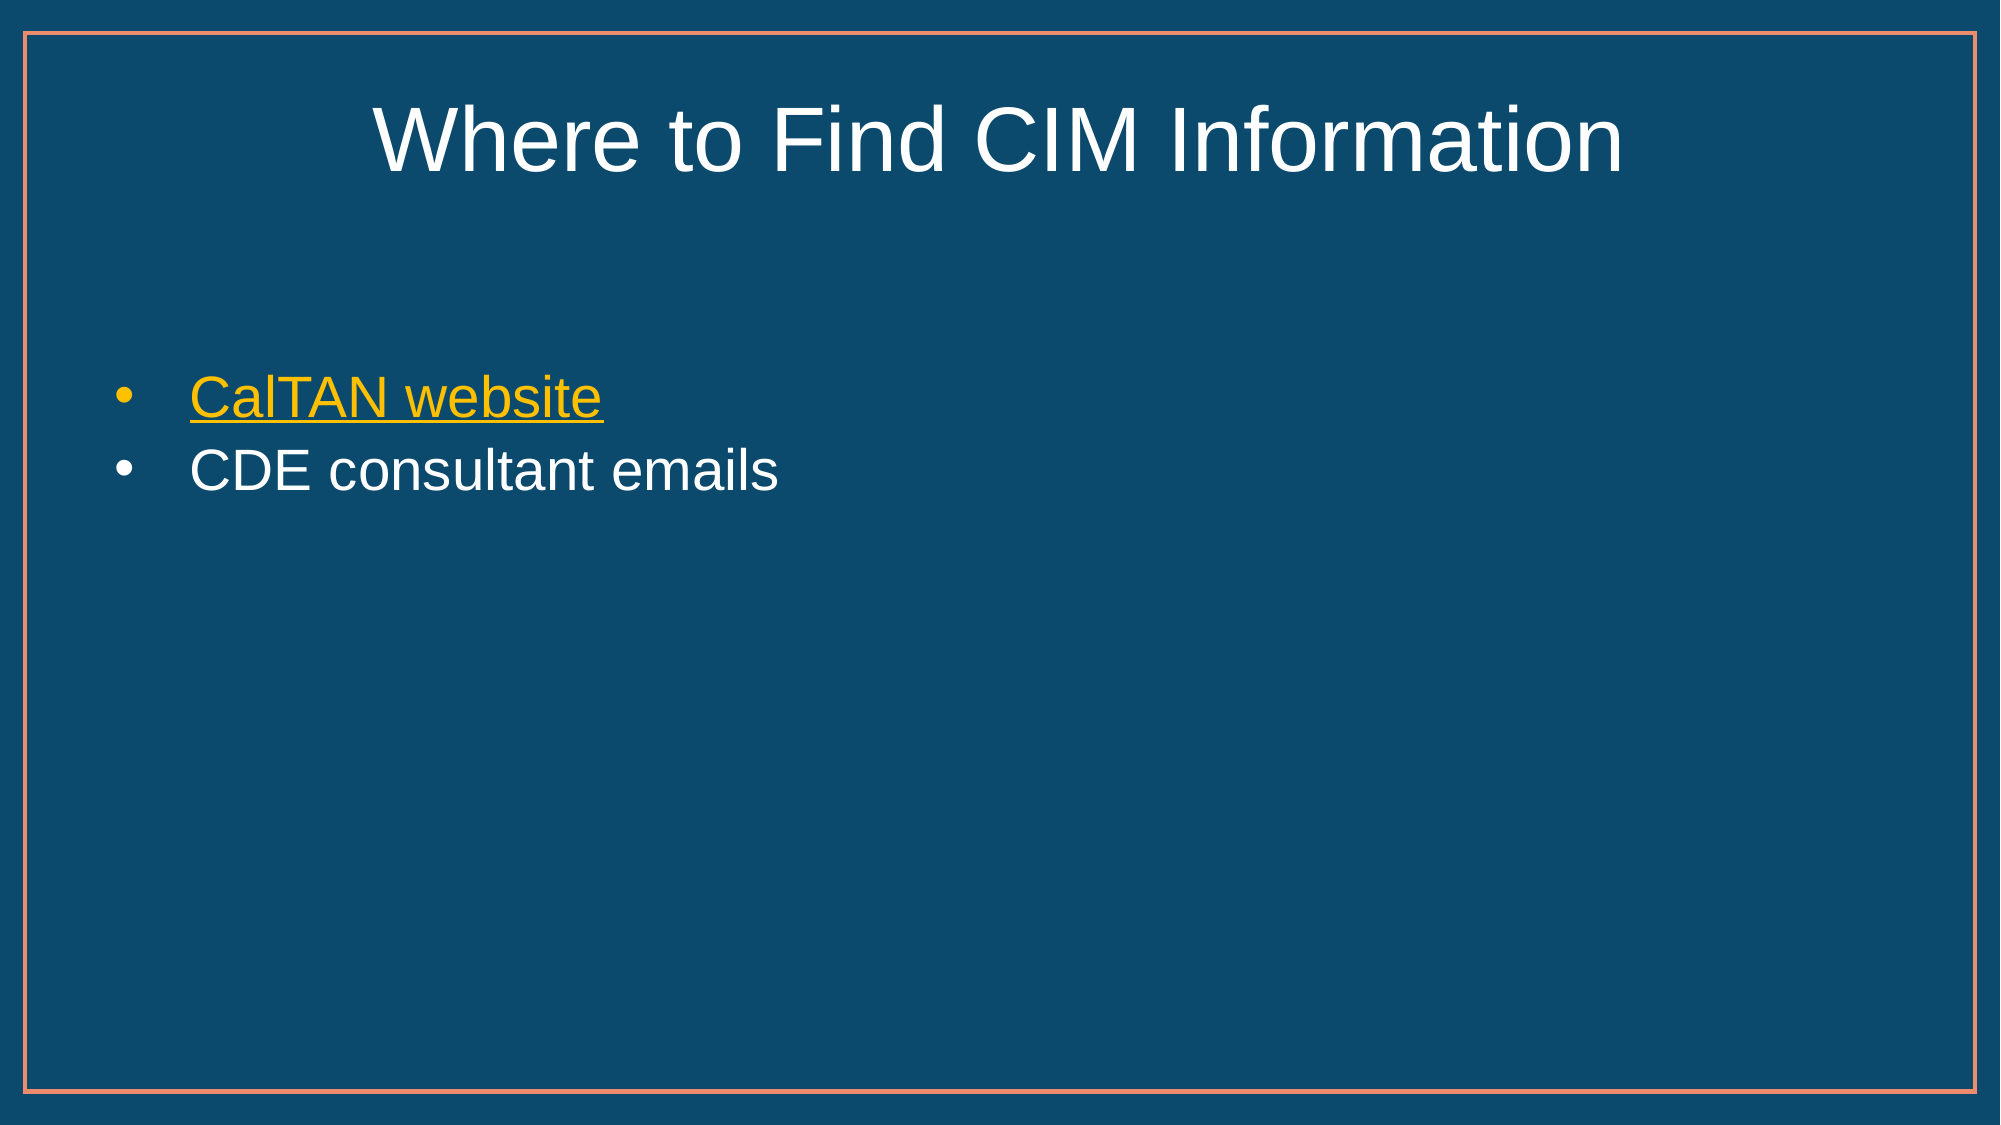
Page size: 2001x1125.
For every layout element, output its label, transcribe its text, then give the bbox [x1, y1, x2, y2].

list CalTAN website CDE consultant emails [24, 268, 1975, 1092]
title Where to Find CIM Information [24, 33, 1975, 251]
